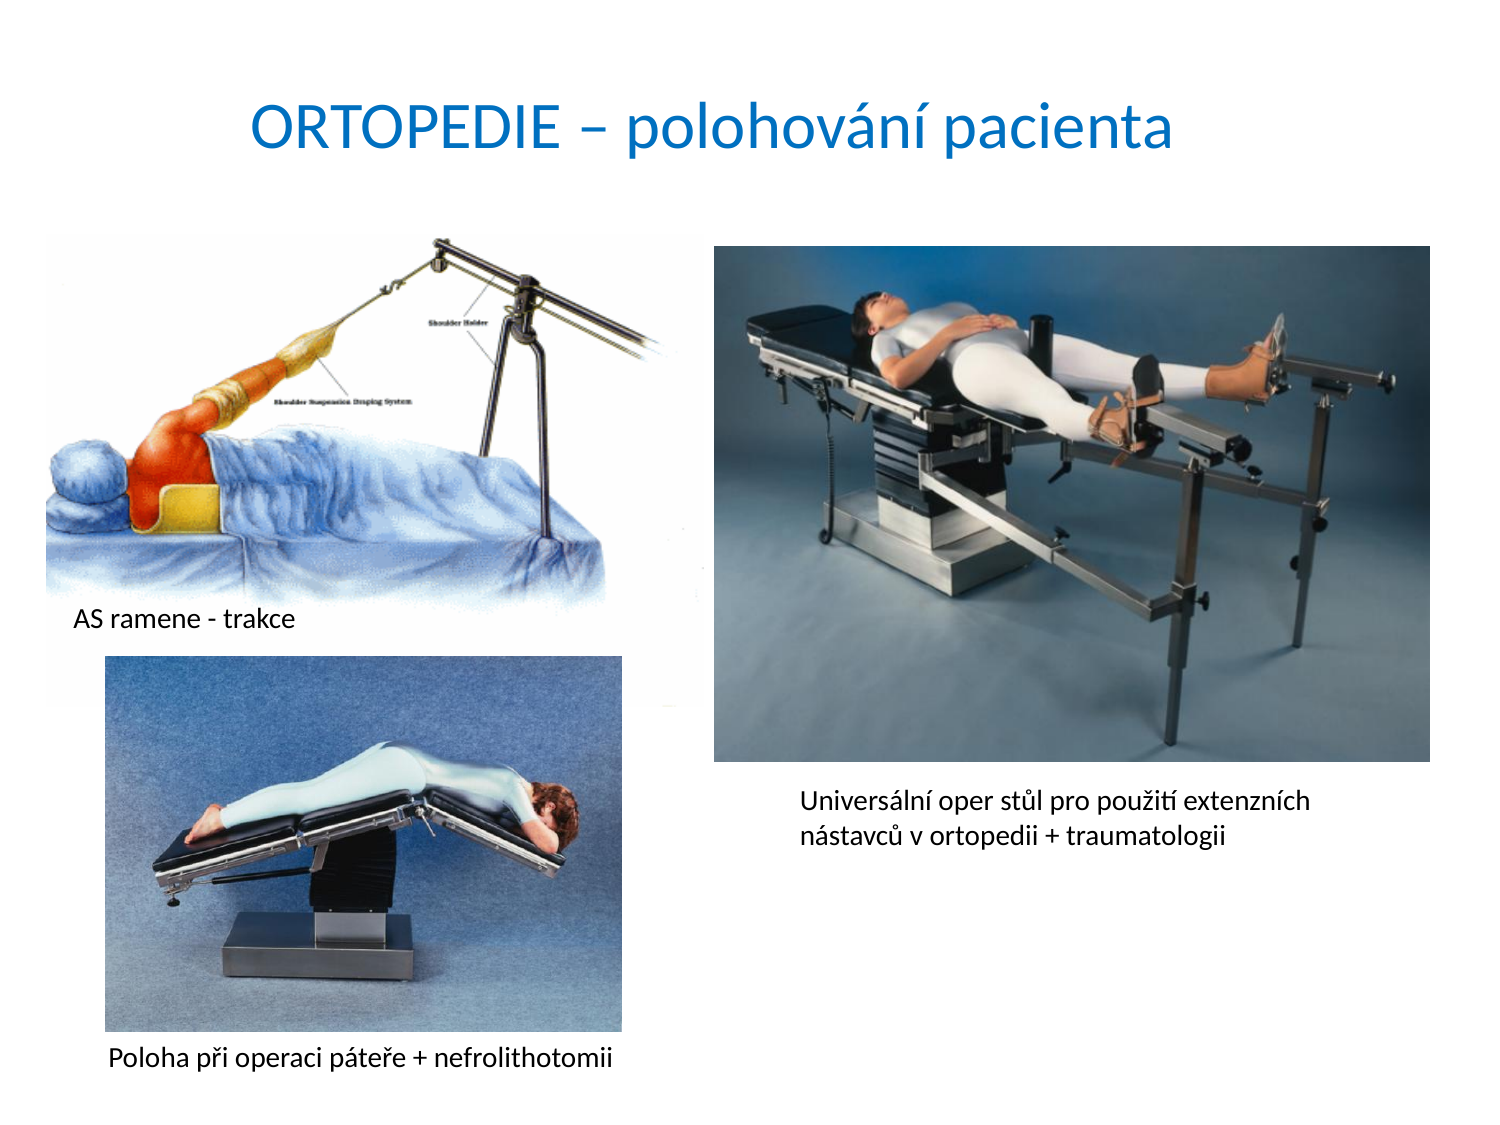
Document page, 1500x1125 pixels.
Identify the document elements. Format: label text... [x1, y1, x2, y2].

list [105, 655, 622, 1032]
picture [714, 245, 1430, 762]
text_box Universální oper stůl pro použití extenzních nástavců v ortopedii + traumatologii [785, 773, 1334, 859]
text_box Poloha při operaci páteře + nefrolithotomii [93, 1031, 682, 1081]
title ORTOPEDIE – polohování pacienta [0, 45, 1425, 200]
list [46, 234, 704, 707]
